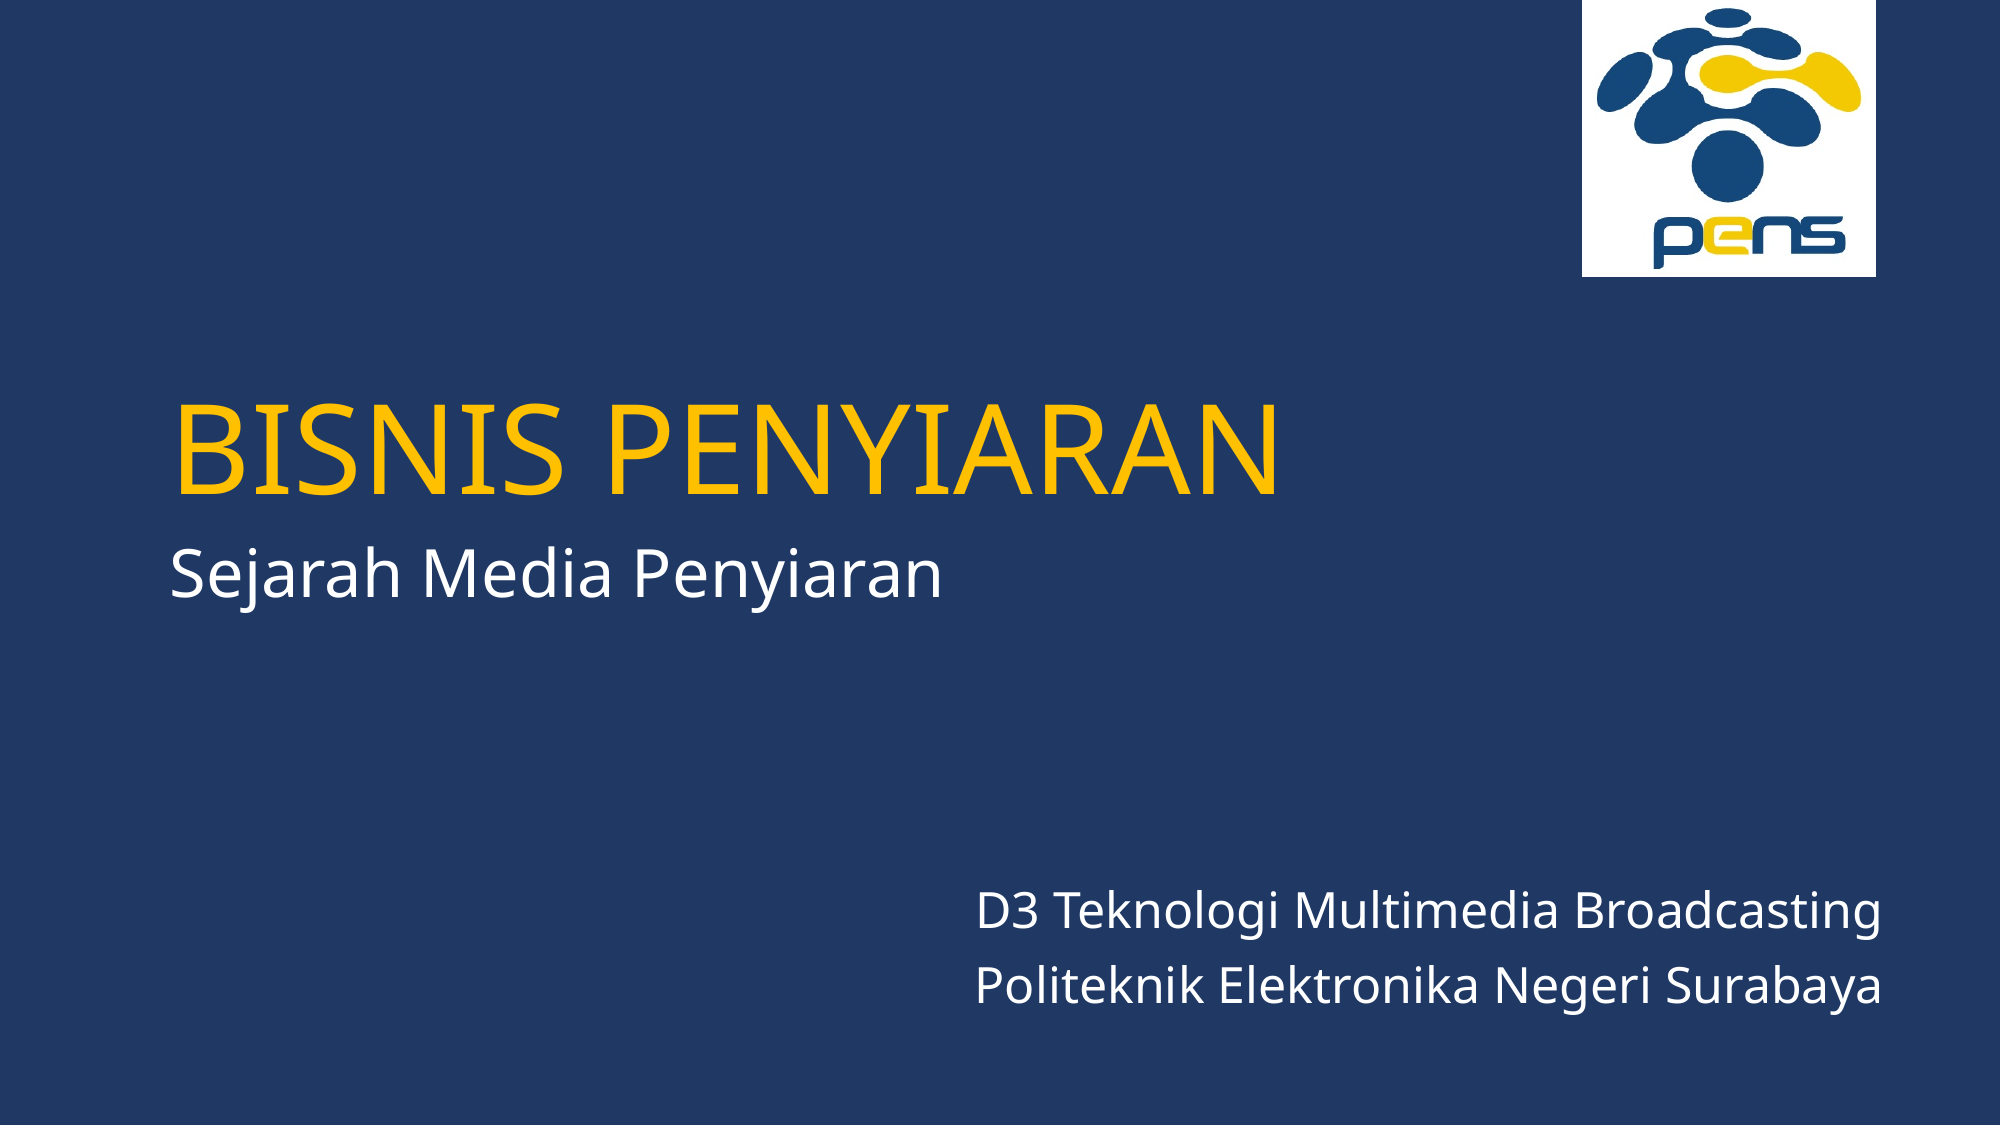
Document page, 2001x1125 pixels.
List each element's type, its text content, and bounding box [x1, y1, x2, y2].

picture [1582, 0, 1876, 277]
subtitle Sejarah Media Penyiaran [154, 532, 1655, 804]
title BISNIS PENYIARAN [154, 137, 1655, 529]
text_box D3 Teknologi Multimedia Broadcasting Politeknik Elektronika Negeri Surabaya [398, 877, 1899, 1125]
